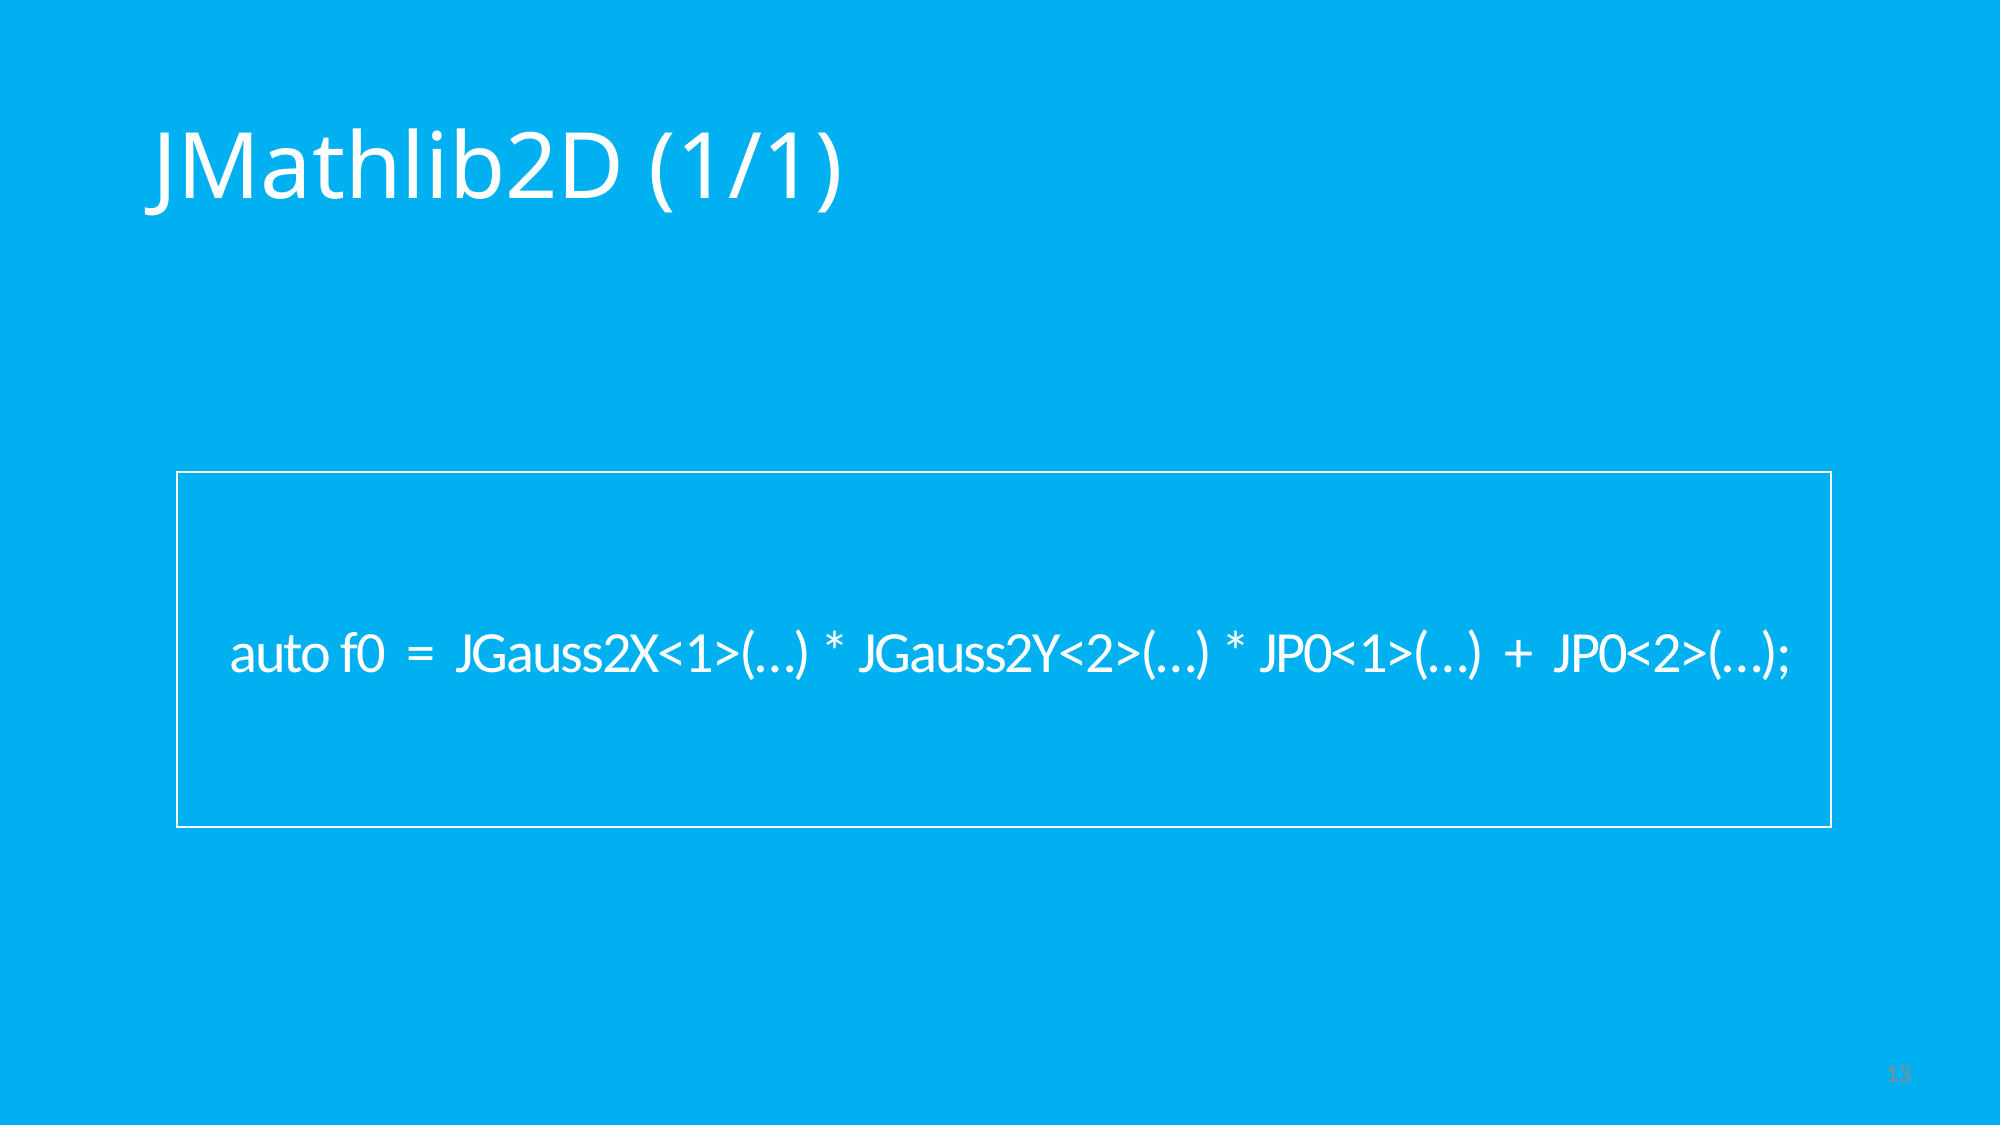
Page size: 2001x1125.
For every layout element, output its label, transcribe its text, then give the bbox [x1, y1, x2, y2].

title JMathlib2D (1/1) [137, 59, 1863, 278]
slide_number 13 [1476, 1042, 1927, 1103]
text_box auto f0 = JGauss2X<1>(…) * JGauss2Y<2>(…) * JP0<1>(…) + JP0<2>(…); [176, 471, 1832, 828]
